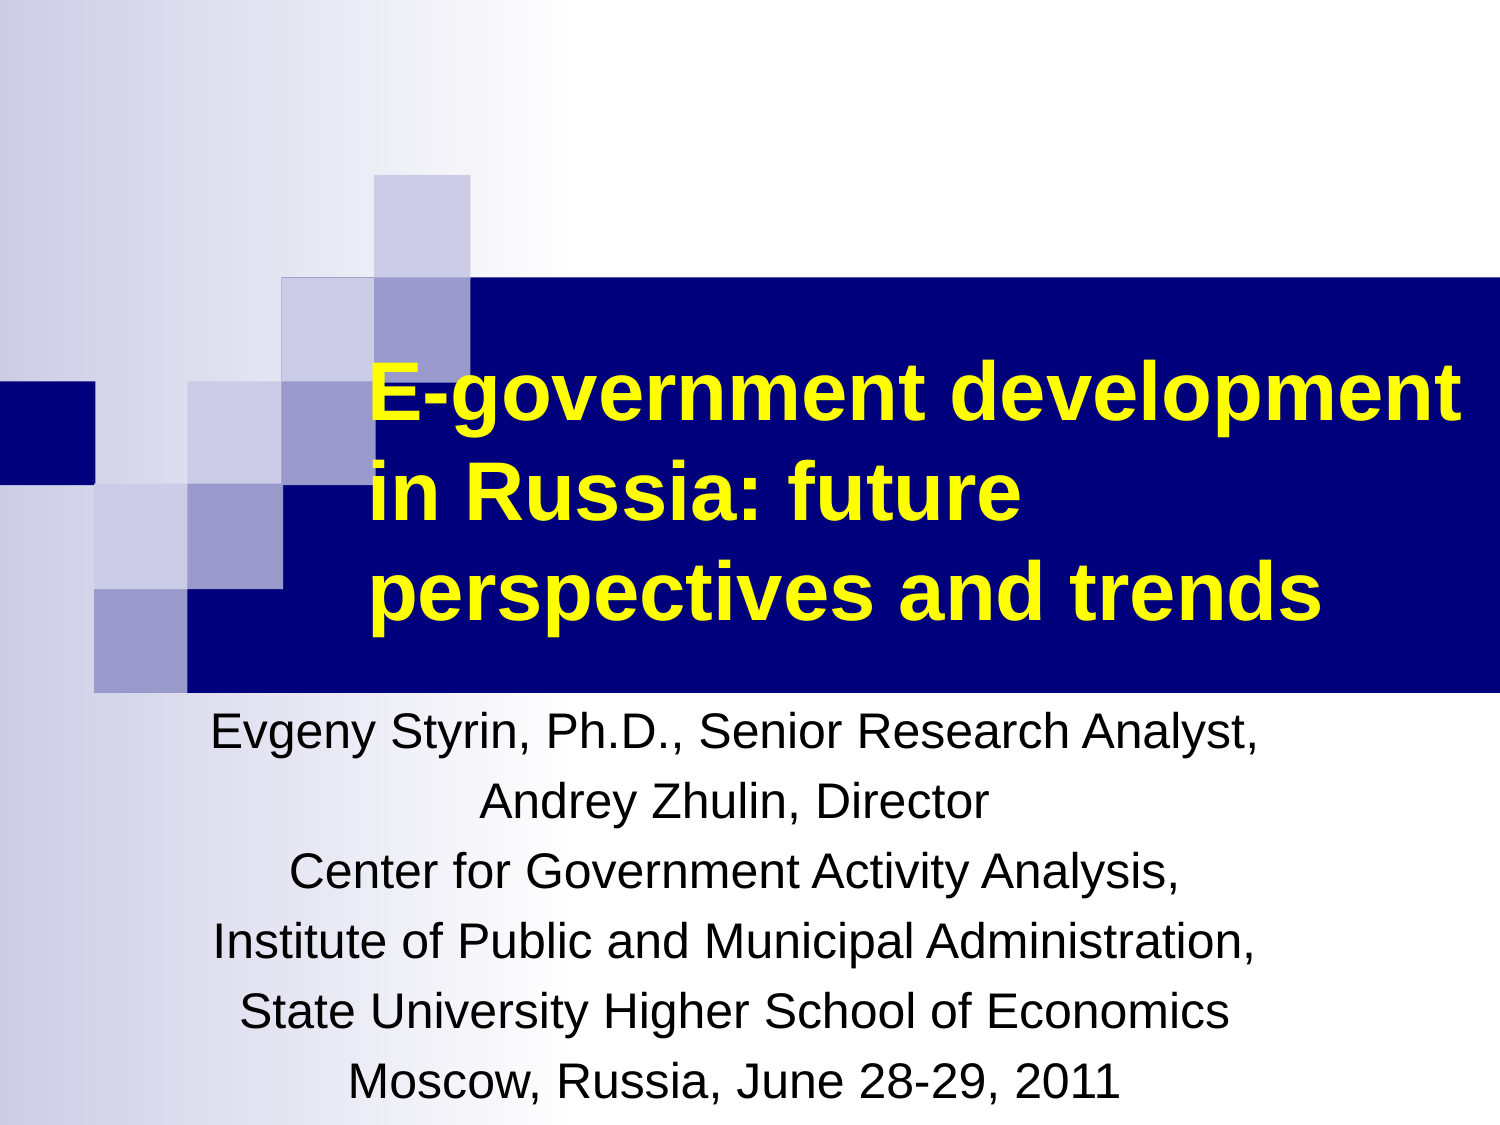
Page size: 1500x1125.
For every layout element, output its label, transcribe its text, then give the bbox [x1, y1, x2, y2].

subtitle Evgeny Styrin, Ph.D., Senior Research Analyst, Andrey Zhulin, Director Center for Government Activity Analysis, Institute of Public and Municipal Administration, State University Higher School of Economics Moscow, Russia, June 28-29, 2011 [58, 691, 1412, 1125]
title E-government development in Russia: future perspectives and trends [352, 281, 1500, 694]
